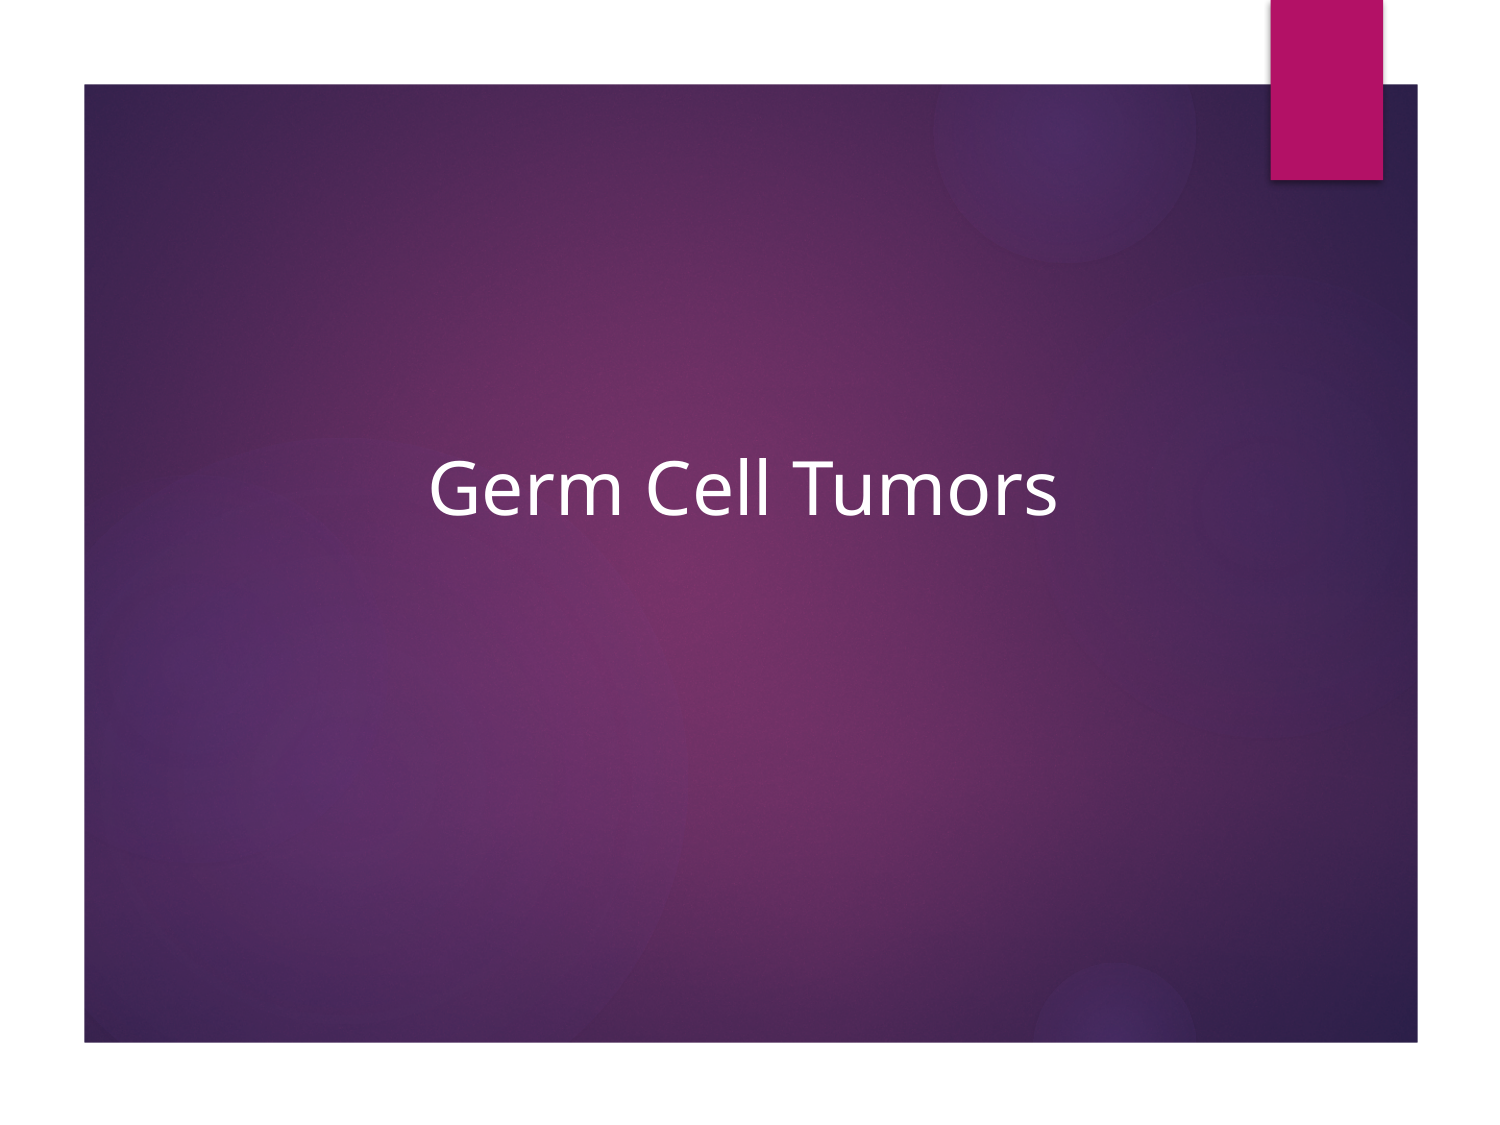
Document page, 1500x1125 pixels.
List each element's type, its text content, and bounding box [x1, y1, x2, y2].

title Germ Cell Tumors [412, 365, 1413, 538]
